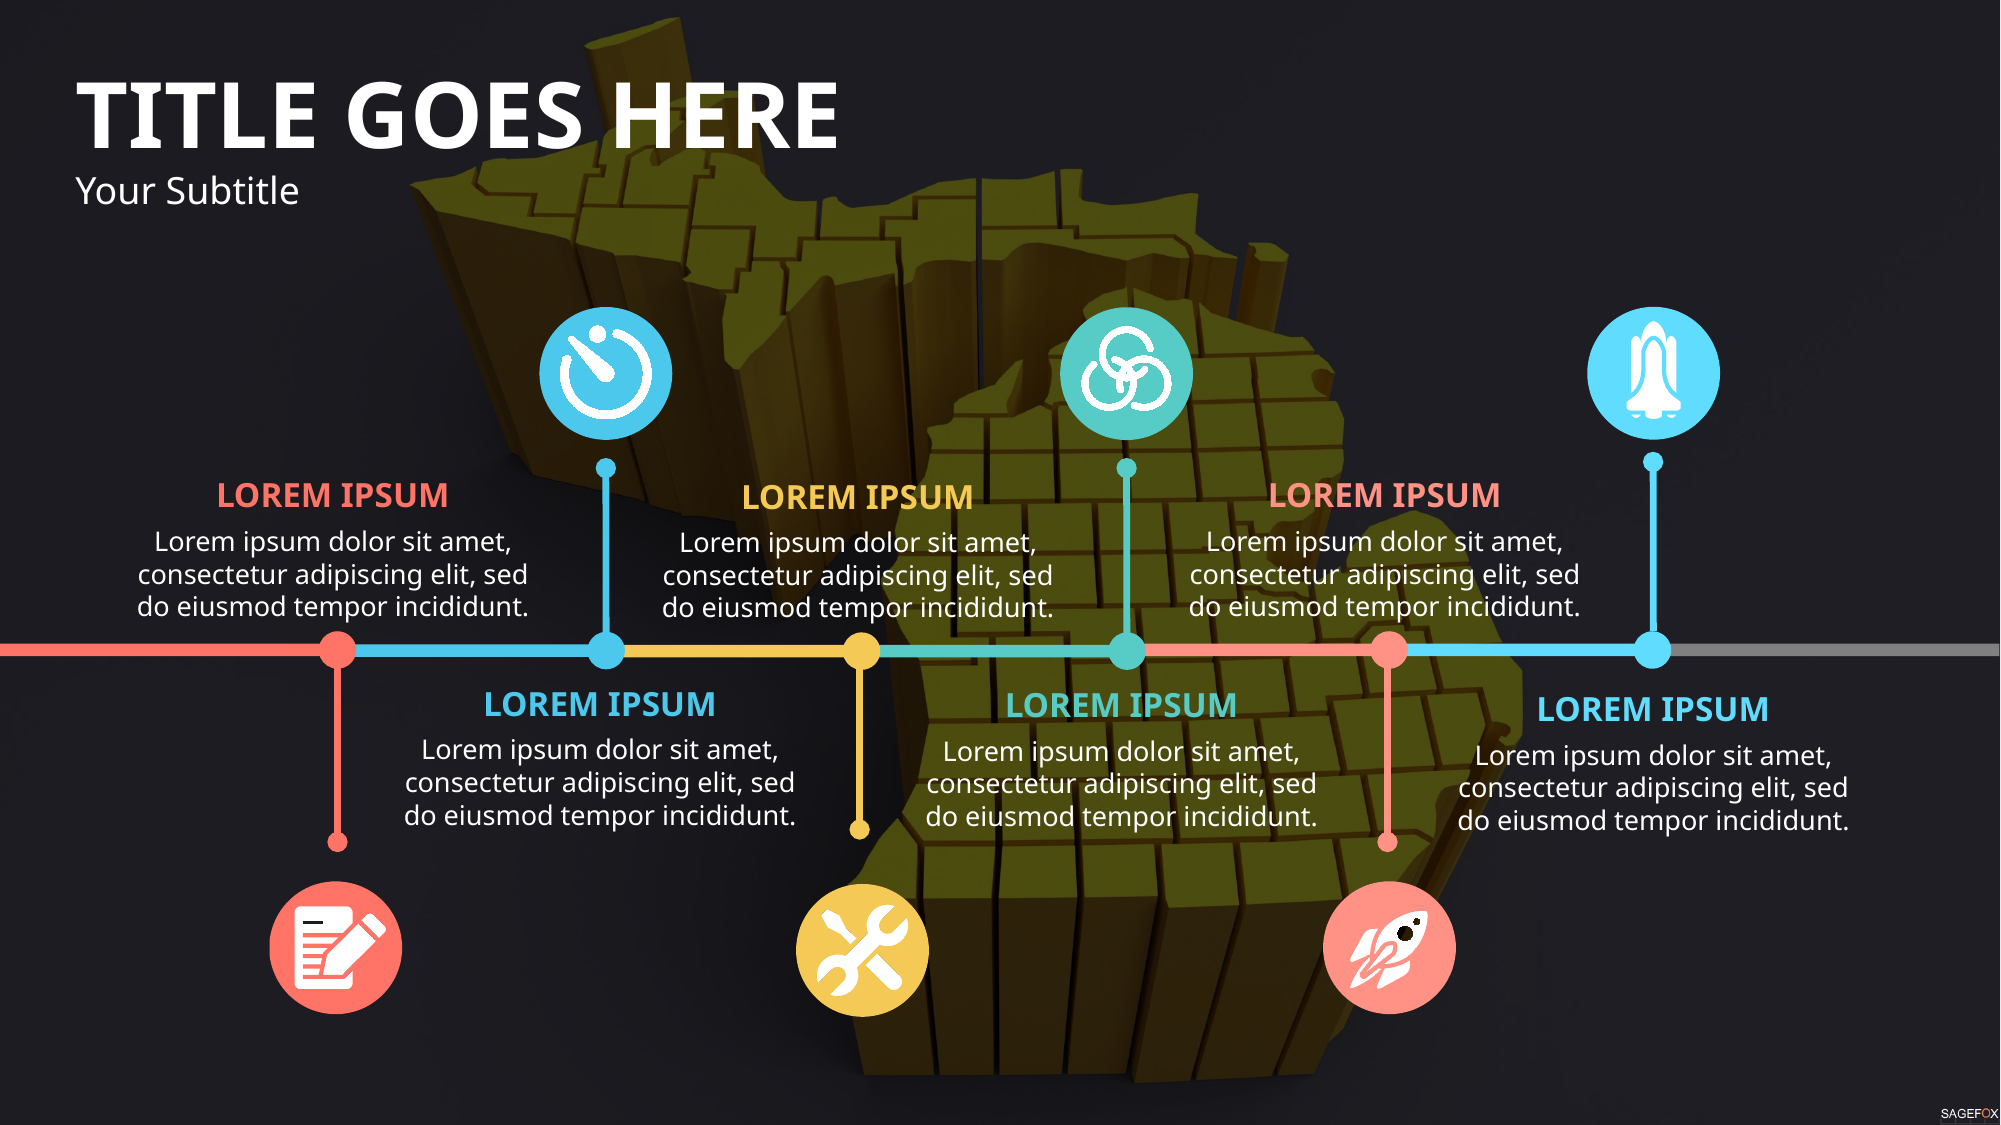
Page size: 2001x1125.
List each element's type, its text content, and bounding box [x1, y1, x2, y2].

text_box [881, 631, 1147, 671]
text_box TITLE GOES HERE Your Subtitle [60, 49, 1036, 220]
text_box [0, 630, 358, 670]
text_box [796, 883, 929, 1017]
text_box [1060, 307, 1194, 441]
text_box LOREM IPSUM Lorem ipsum dolor sit amet, consectetur adipiscing elit, sed do eiusmod tempor incididunt. [379, 677, 821, 836]
text_box [625, 631, 882, 671]
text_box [269, 881, 403, 1015]
text_box [1408, 630, 1673, 670]
text_box LOREM IPSUM Lorem ipsum dolor sit amet, consectetur adipiscing elit, sed do eiusmod tempor incididunt. [1164, 469, 1606, 627]
text_box LOREM IPSUM Lorem ipsum dolor sit amet, consectetur adipiscing elit, sed do eiusmod tempor incididunt. [637, 470, 1079, 629]
text_box LOREM IPSUM Lorem ipsum dolor sit amet, consectetur adipiscing elit, sed do eiusmod tempor incididunt. [1432, 682, 1874, 841]
text_box LOREM IPSUM Lorem ipsum dolor sit amet, consectetur adipiscing elit, sed do eiusmod tempor incididunt. [112, 469, 554, 627]
text_box [356, 630, 626, 671]
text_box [1323, 881, 1456, 1015]
picture [0, 0, 2001, 1125]
text_box LOREM IPSUM Lorem ipsum dolor sit amet, consectetur adipiscing elit, sed do eiusmod tempor incididunt. [901, 679, 1342, 837]
text_box [1146, 630, 1409, 670]
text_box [1587, 306, 1721, 440]
text_box [1672, 643, 2000, 657]
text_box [539, 306, 673, 440]
